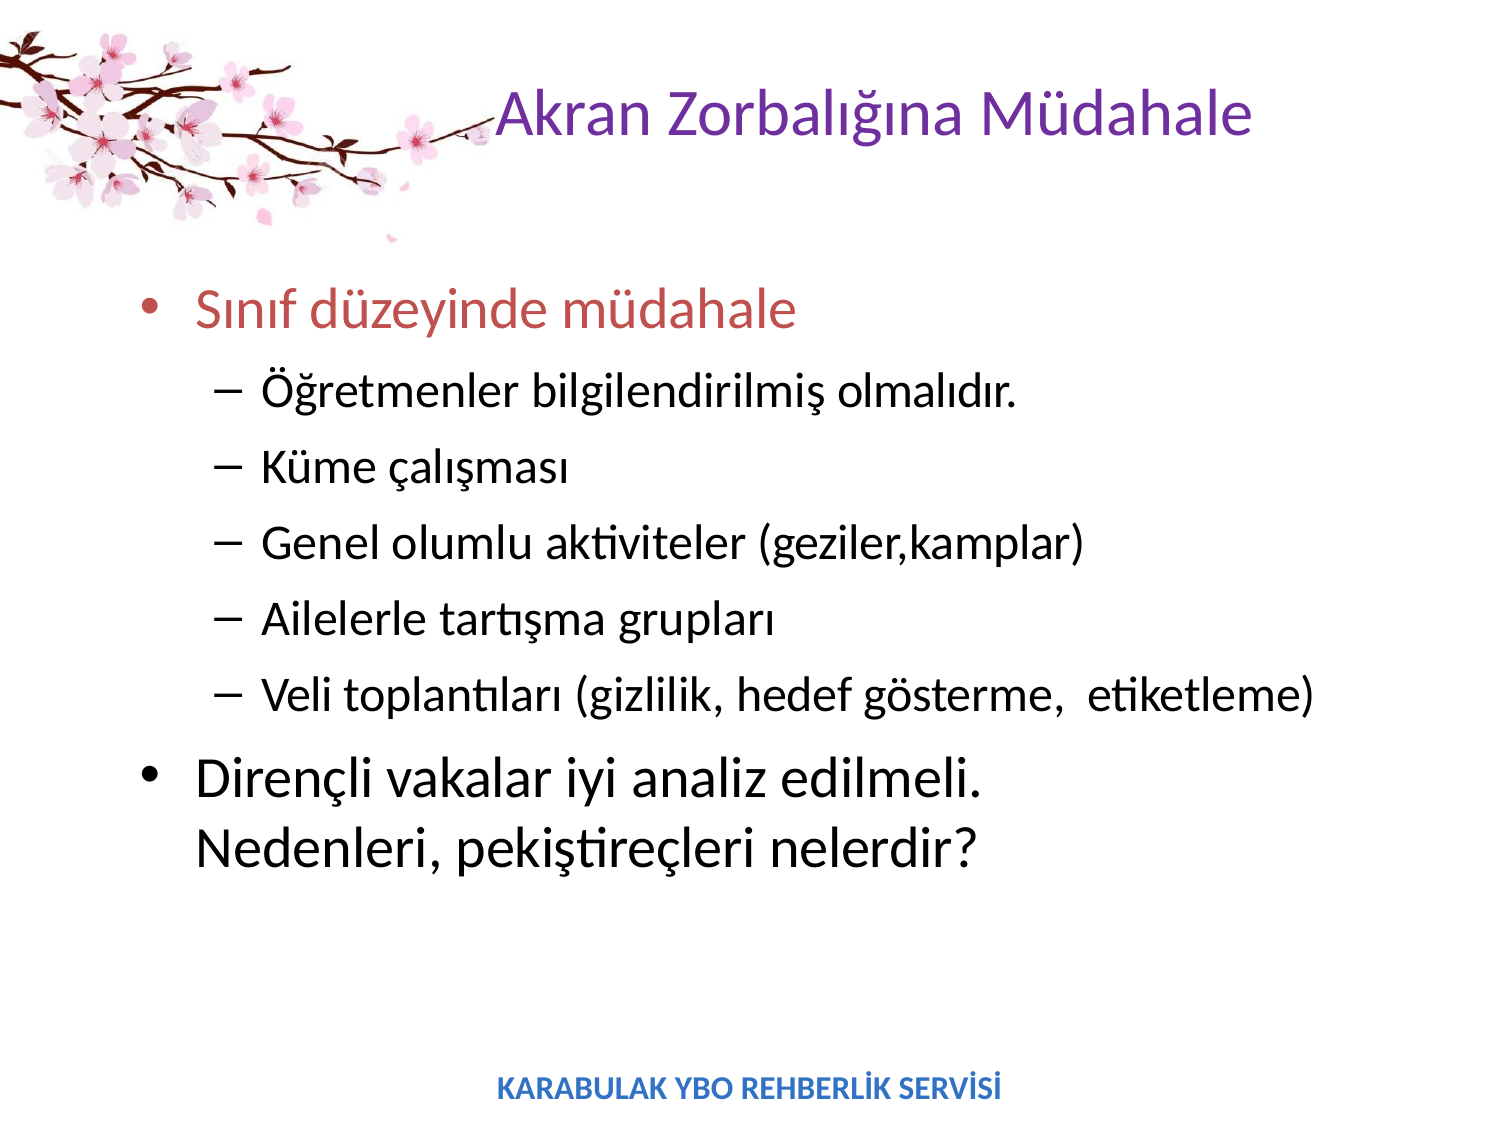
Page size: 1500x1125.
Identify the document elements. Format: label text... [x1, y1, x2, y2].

title Akran Zorbalığına Müdahale [493, 67, 1356, 249]
text_box Sınıf düzeyinde müdahale Öğretmenler bilgilendirilmiş olmalıdır. Küme çalışması Genel olumlu aktiviteler (geziler,kamplar) Ailelerle tartışma grupları Veli toplantıları (gizlilik, hedef gösterme, etiketleme) Dirençli vakalar iyi analiz edilmeli. Nedenleri, pekiştireçleri nelerdir? [137, 249, 1378, 879]
text_box KARABULAK YBO REHBERLİK SERVİSİ [0, 1058, 1500, 1125]
picture [0, 23, 499, 247]
